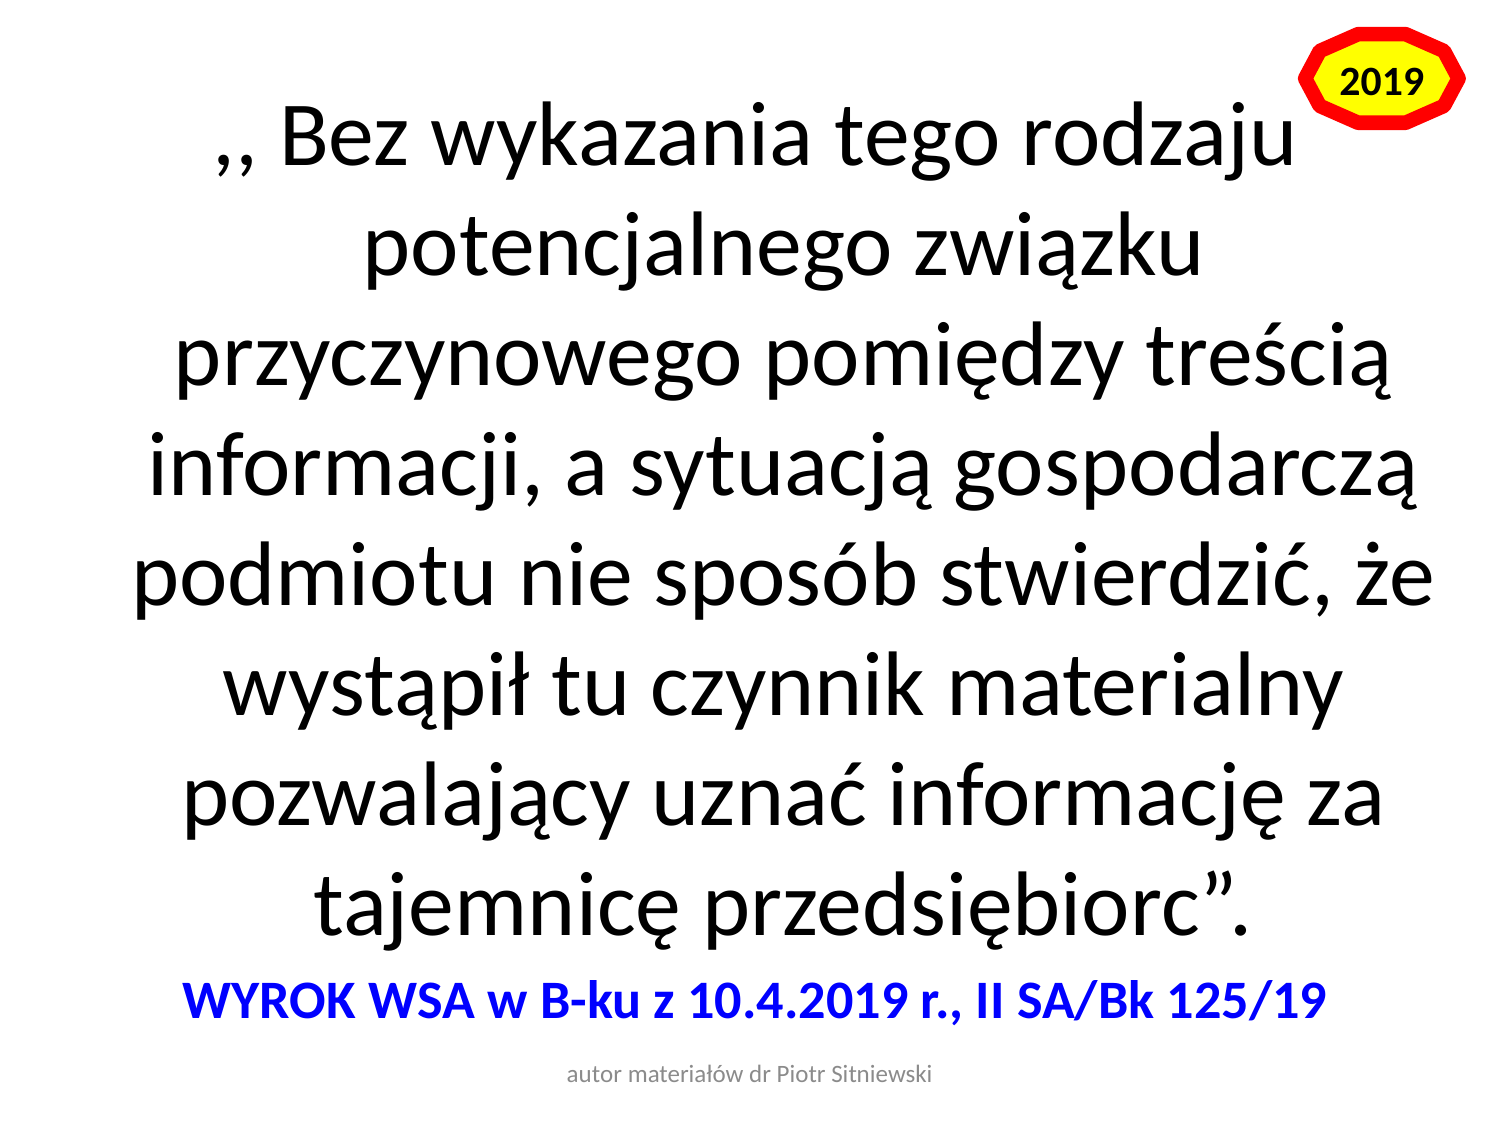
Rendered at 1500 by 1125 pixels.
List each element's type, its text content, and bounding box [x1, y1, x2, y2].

list ,, Bez wykazania tego rodzaju potencjalnego związku przyczynowego pomiędzy treścią informacji, a sytuacją gospodarczą podmiotu nie sposób stwierdzić, że wystąpił tu czynnik materialny pozwalający uznać informację za tajemnicę przedsiębiorc”. WYROK WSA w B-ku z 10.4.2019 r., II SA/Bk 125/19 [41, 66, 1471, 1071]
footer autor materiałów dr Piotr Sitniewski [512, 1042, 988, 1103]
text_box 2019 [1303, 32, 1461, 125]
